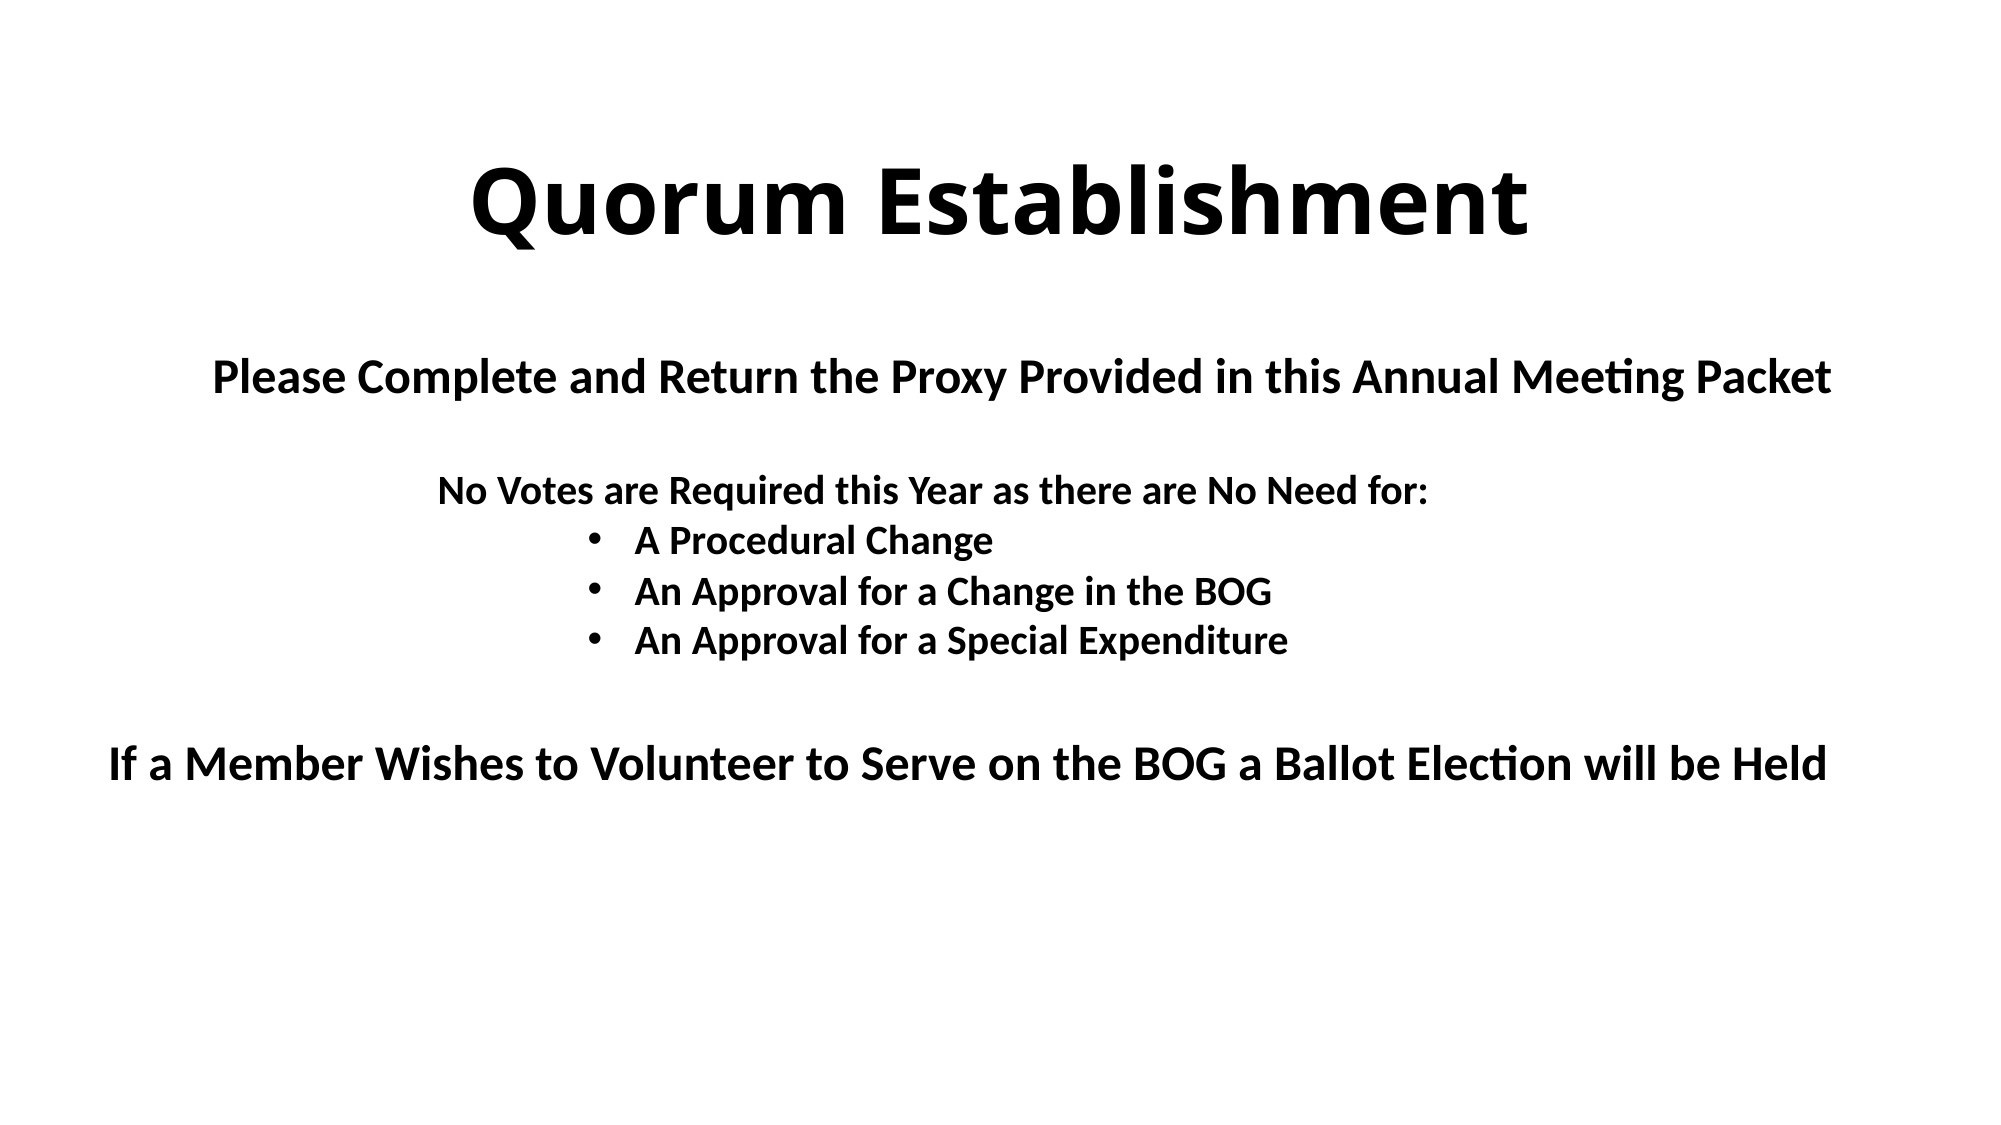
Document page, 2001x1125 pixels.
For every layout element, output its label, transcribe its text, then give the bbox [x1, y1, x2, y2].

text_box If a Member Wishes to Volunteer to Serve on the BOG a Ballot Election will be Held [74, 722, 1863, 798]
title Quorum Establishment [137, 95, 1863, 314]
text_box Please Complete and Return the Proxy Provided in this Annual Meeting Packet No Votes are Required this Year as there are No Need for: A Procedural Change An Approval for a Change in the BOG An Approval for a Special Expenditure [197, 335, 1863, 671]
